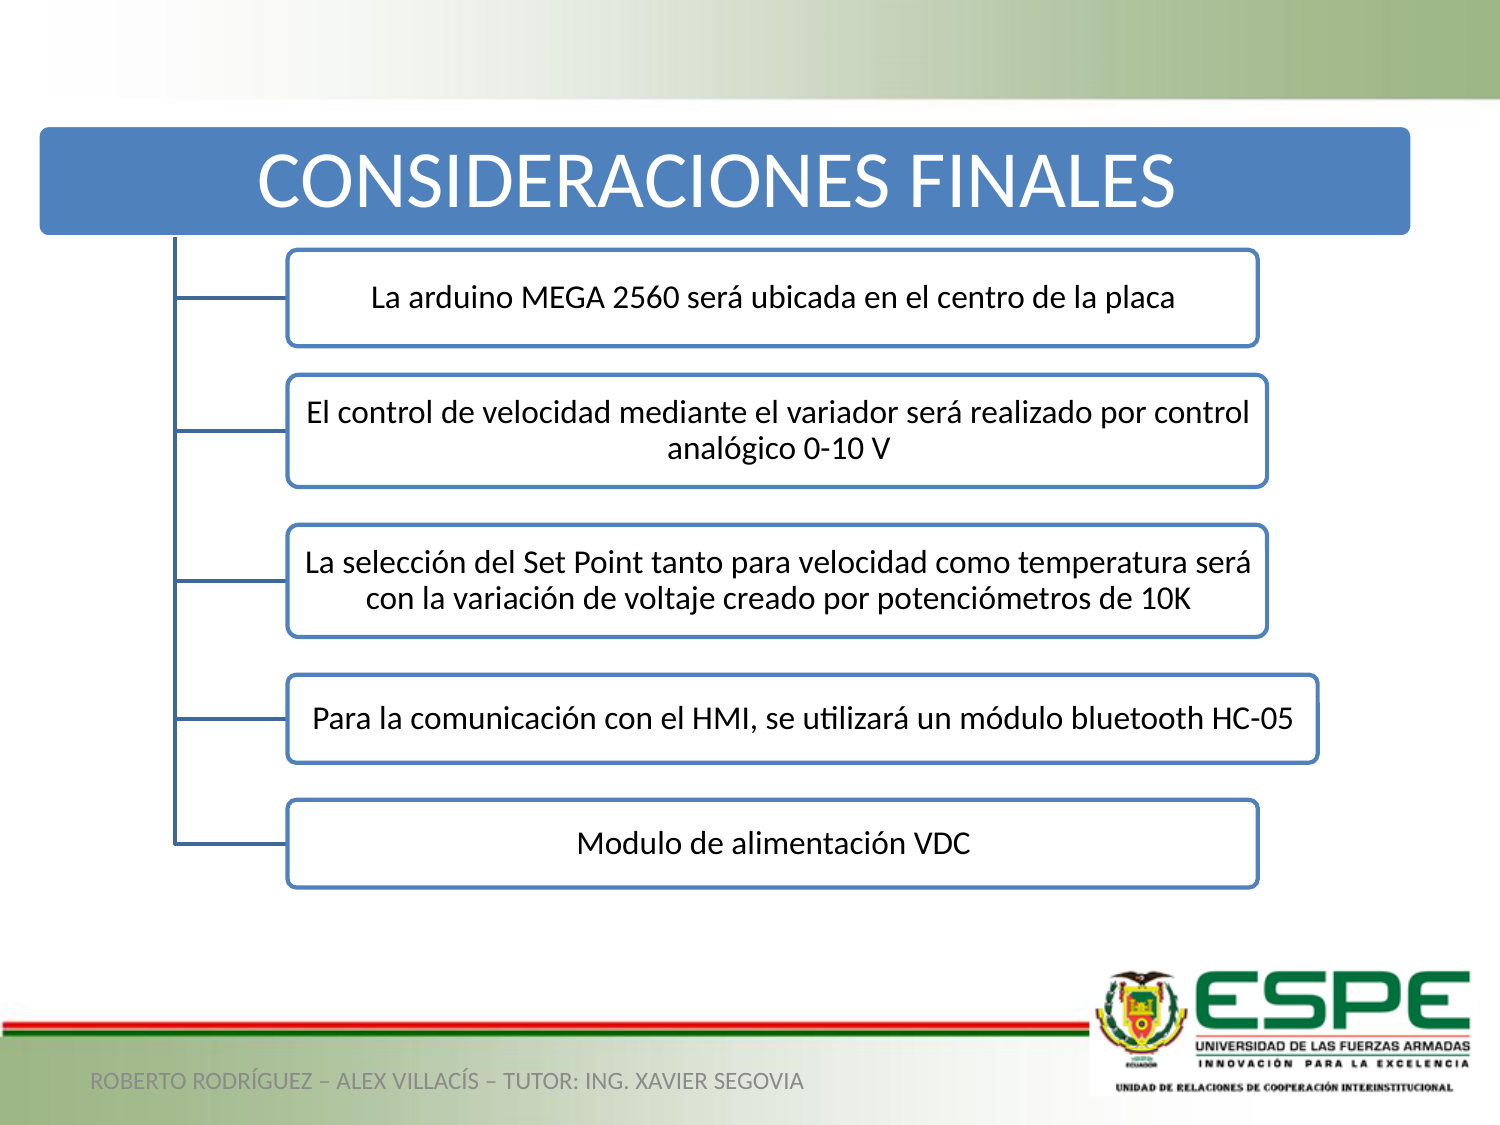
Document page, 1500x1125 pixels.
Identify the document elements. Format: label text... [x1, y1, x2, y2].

slide_number ROBERTO RODRÍGUEZ – ALEX VILLACÍS – TUTOR: ING. XAVIER SEGOVIA [75, 1050, 1050, 1110]
picture [0, 0, 1500, 1125]
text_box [37, 124, 1413, 926]
